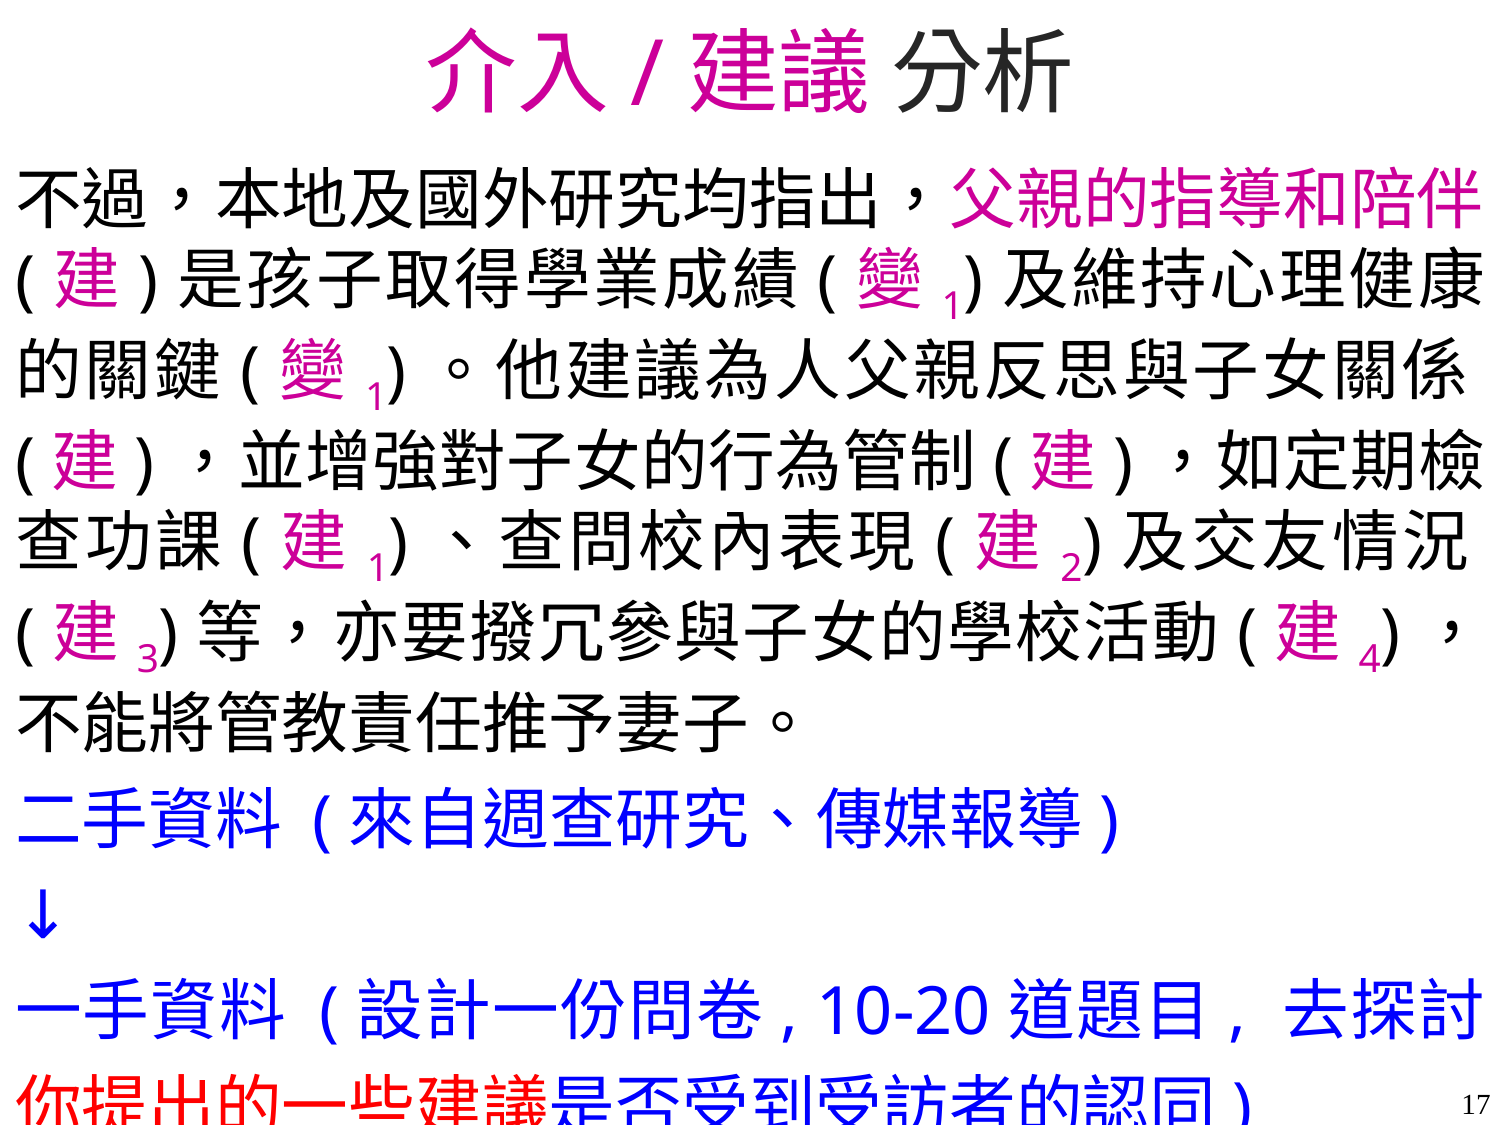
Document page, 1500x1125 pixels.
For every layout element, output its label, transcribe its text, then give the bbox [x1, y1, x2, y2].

slide_number 17 [1193, 1078, 1500, 1125]
title 介入/建議 分析 [0, 0, 1500, 138]
list 不過，本地及國外研究均指出，父親的指導和陪伴(建)是孩子取得學業成績(變1)及維持心理健康的關鍵(變1)。他建議為人父親反思與子女關係(建)，並增強對子女的行為管制(建)，如定期檢查功課(建1)、查問校內表現(建2)及交友情況(建3)等，亦要撥冗參與子女的學校活動(建4)，不能將管教責任推予妻子。 二手資料 (來自週查研究、傳媒報導) ↓ 一手資料 (設計一份問卷, 10-20道題目, 去探討你提出的一些建議是否受到受訪者的認同) [0, 149, 1500, 1125]
